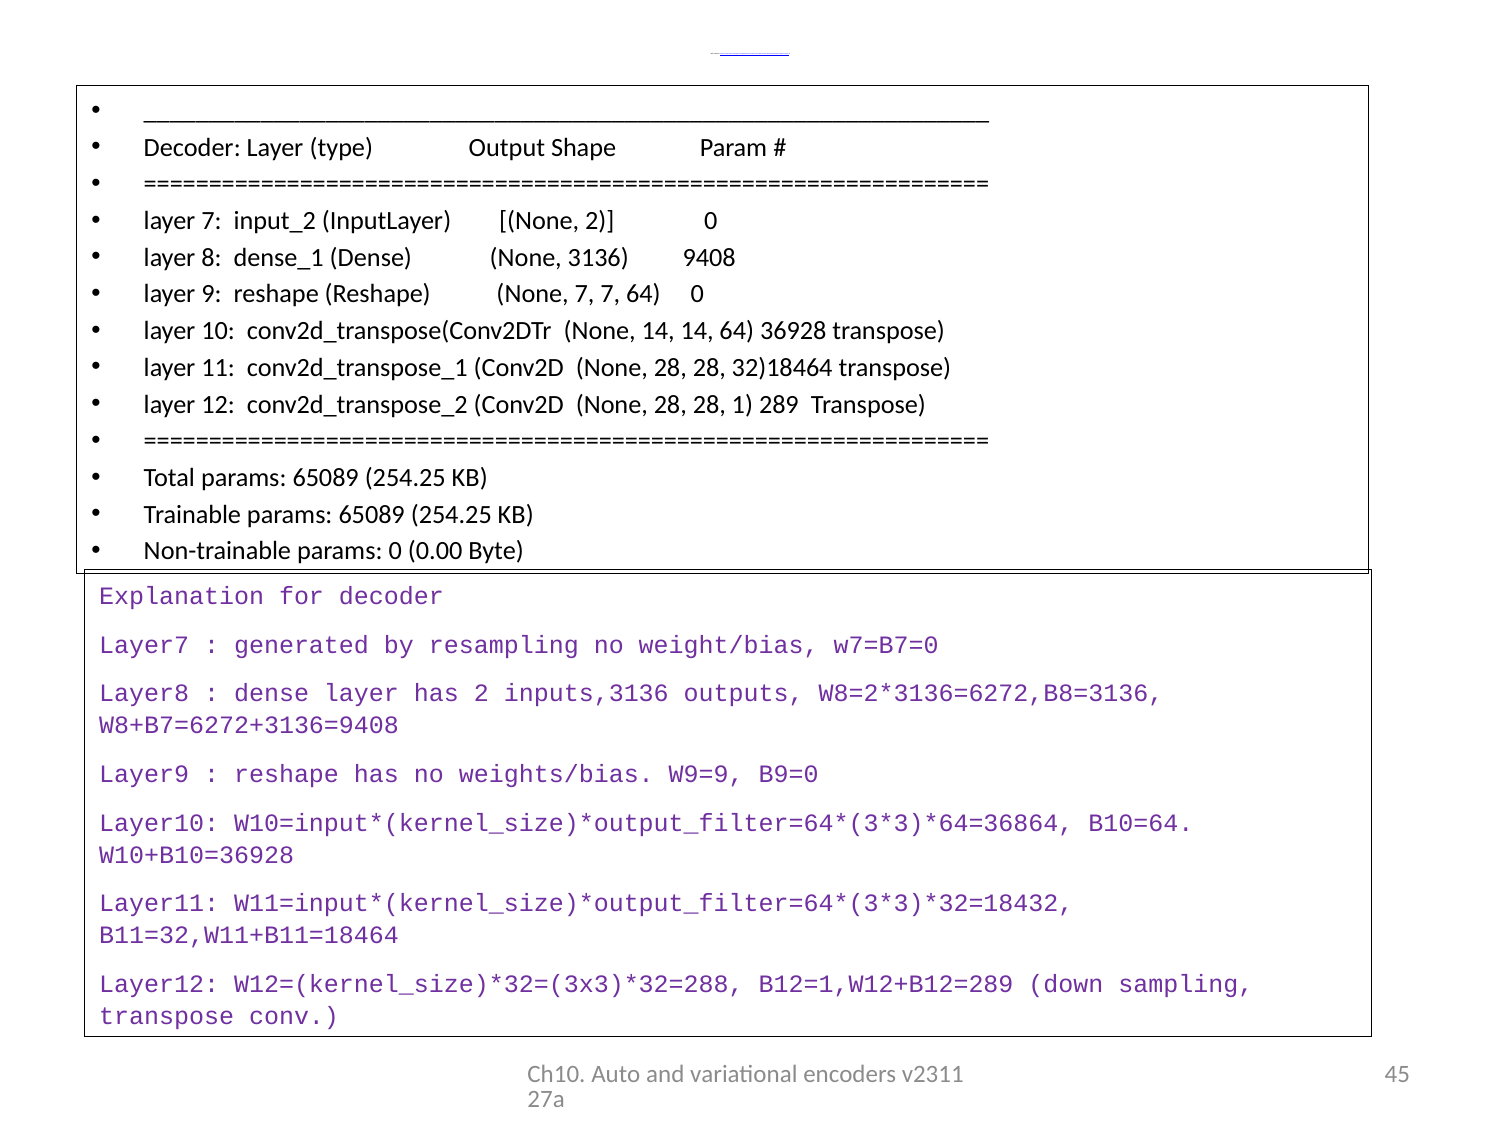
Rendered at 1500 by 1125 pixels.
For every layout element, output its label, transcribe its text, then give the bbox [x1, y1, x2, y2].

title VAE example https://colab.research.google.com/github/keras-team/keras-io/blob/master/examples/generative/ipynb/vae.ipynb [75, 45, 1425, 65]
slide_number 45 [1074, 1042, 1425, 1103]
footer Ch10. Auto and variational encoders v231127a [512, 1042, 988, 1103]
list _________________________________________________________________ Decoder: Layer (type) Output Shape Param # ================================================================= layer 7: input_2 (InputLayer) [(None, 2)] 0 layer 8: dense_1 (Dense) (None, 3136) 9408 layer 9: reshape (Reshape) (None, 7, 7, 64) 0 layer 10: conv2d_transpose(Conv2DTr (None, 14, 14, 64) 36928 transpose) layer 11: conv2d_transpose_1 (Conv2D (None, 28, 28, 32)18464 transpose) layer 12: conv2d_transpose_2 (Conv2D (None, 28, 28, 1) 289 Transpose) ================================================================= Total params: 65089 (254.25 KB) Trainable params: 65089 (254.25 KB) Non-trainable params: 0 (0.00 Byte) [76, 85, 1369, 574]
text_box Explanation for decoder Layer7 : generated by resampling no weight/bias, w7=B7=0 Layer8 : dense layer has 2 inputs,3136 outputs, W8=2*3136=6272,B8=3136, W8+B7=6272+3136=9408 Layer9 : reshape has no weights/bias. W9=9, B9=0 Layer10: W10=input*(kernel_size)*output_filter=64*(3*3)*64=36864, B10=64. W10+B10=36928 Layer11: W11=input*(kernel_size)*output_filter=64*(3*3)*32=18432, B11=32,W11+B11=18464 Layer12: W12=(kernel_size)*32=(3x3)*32=288, B12=1,W12+B12=289 (down sampling, transpose conv.) [84, 569, 1372, 1037]
